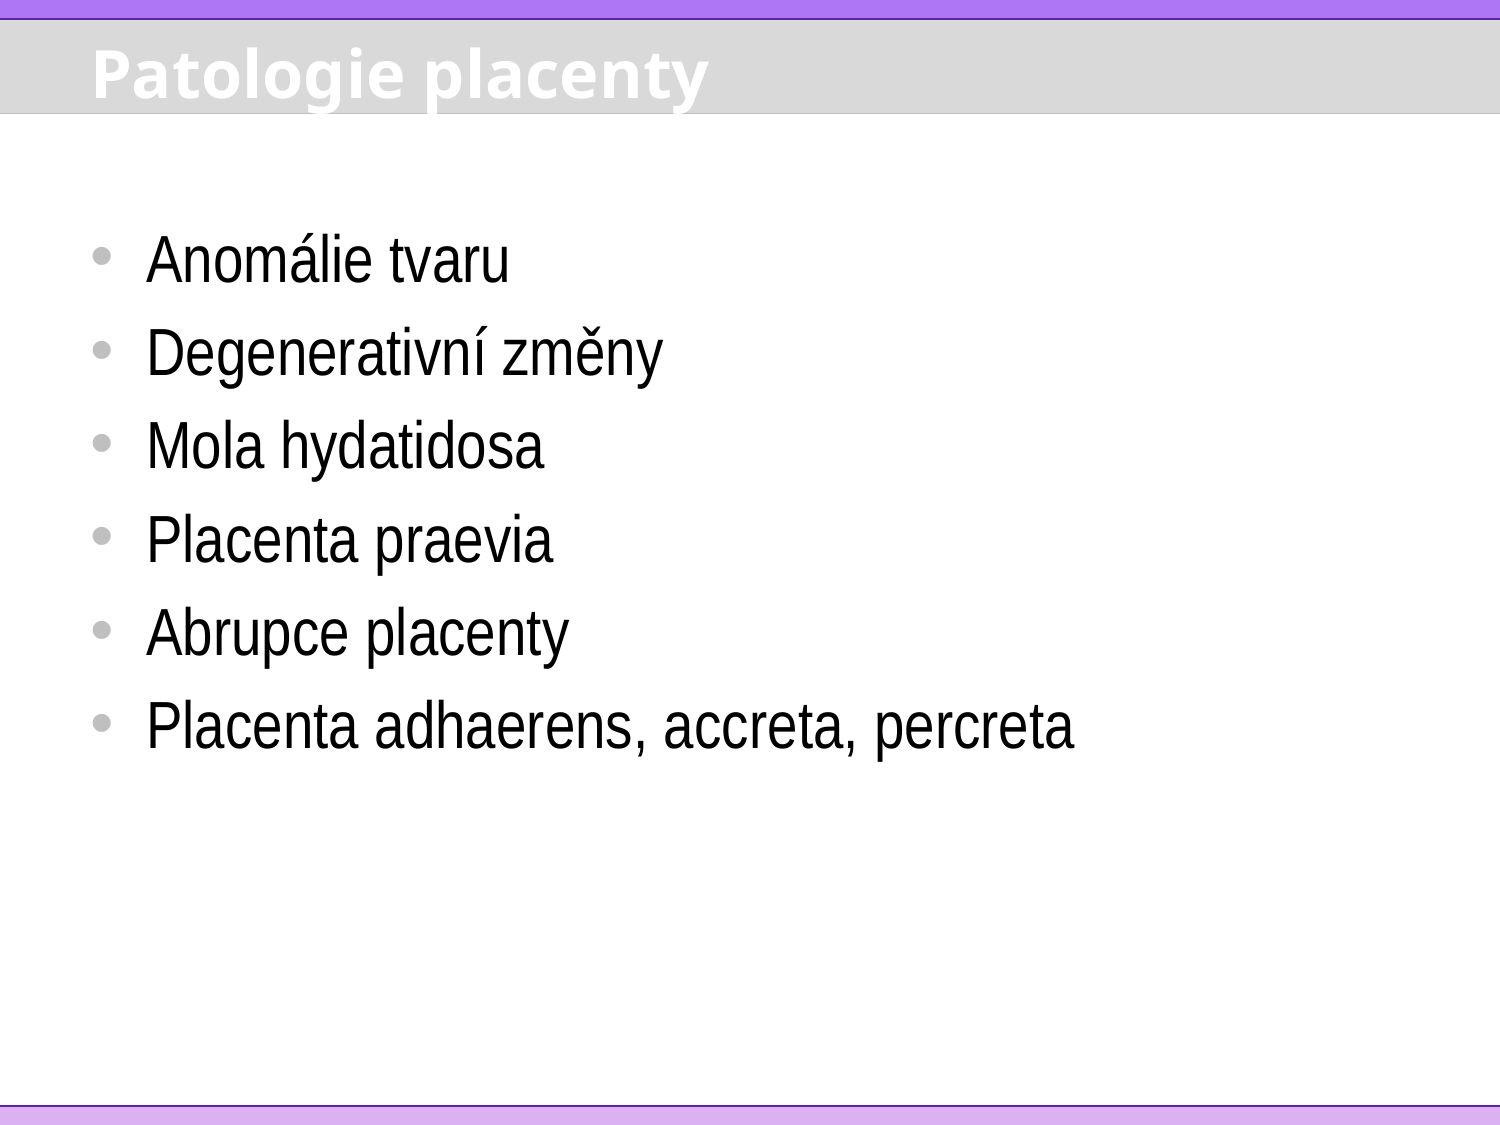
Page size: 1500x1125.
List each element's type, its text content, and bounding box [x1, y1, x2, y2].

title Patologie placenty [75, 30, 1425, 114]
list Anomálie tvaru Degenerativní změny Mola hydatidosa Placenta praevia Abrupce placenty Placenta adhaerens, accreta, percreta [75, 208, 1425, 1035]
